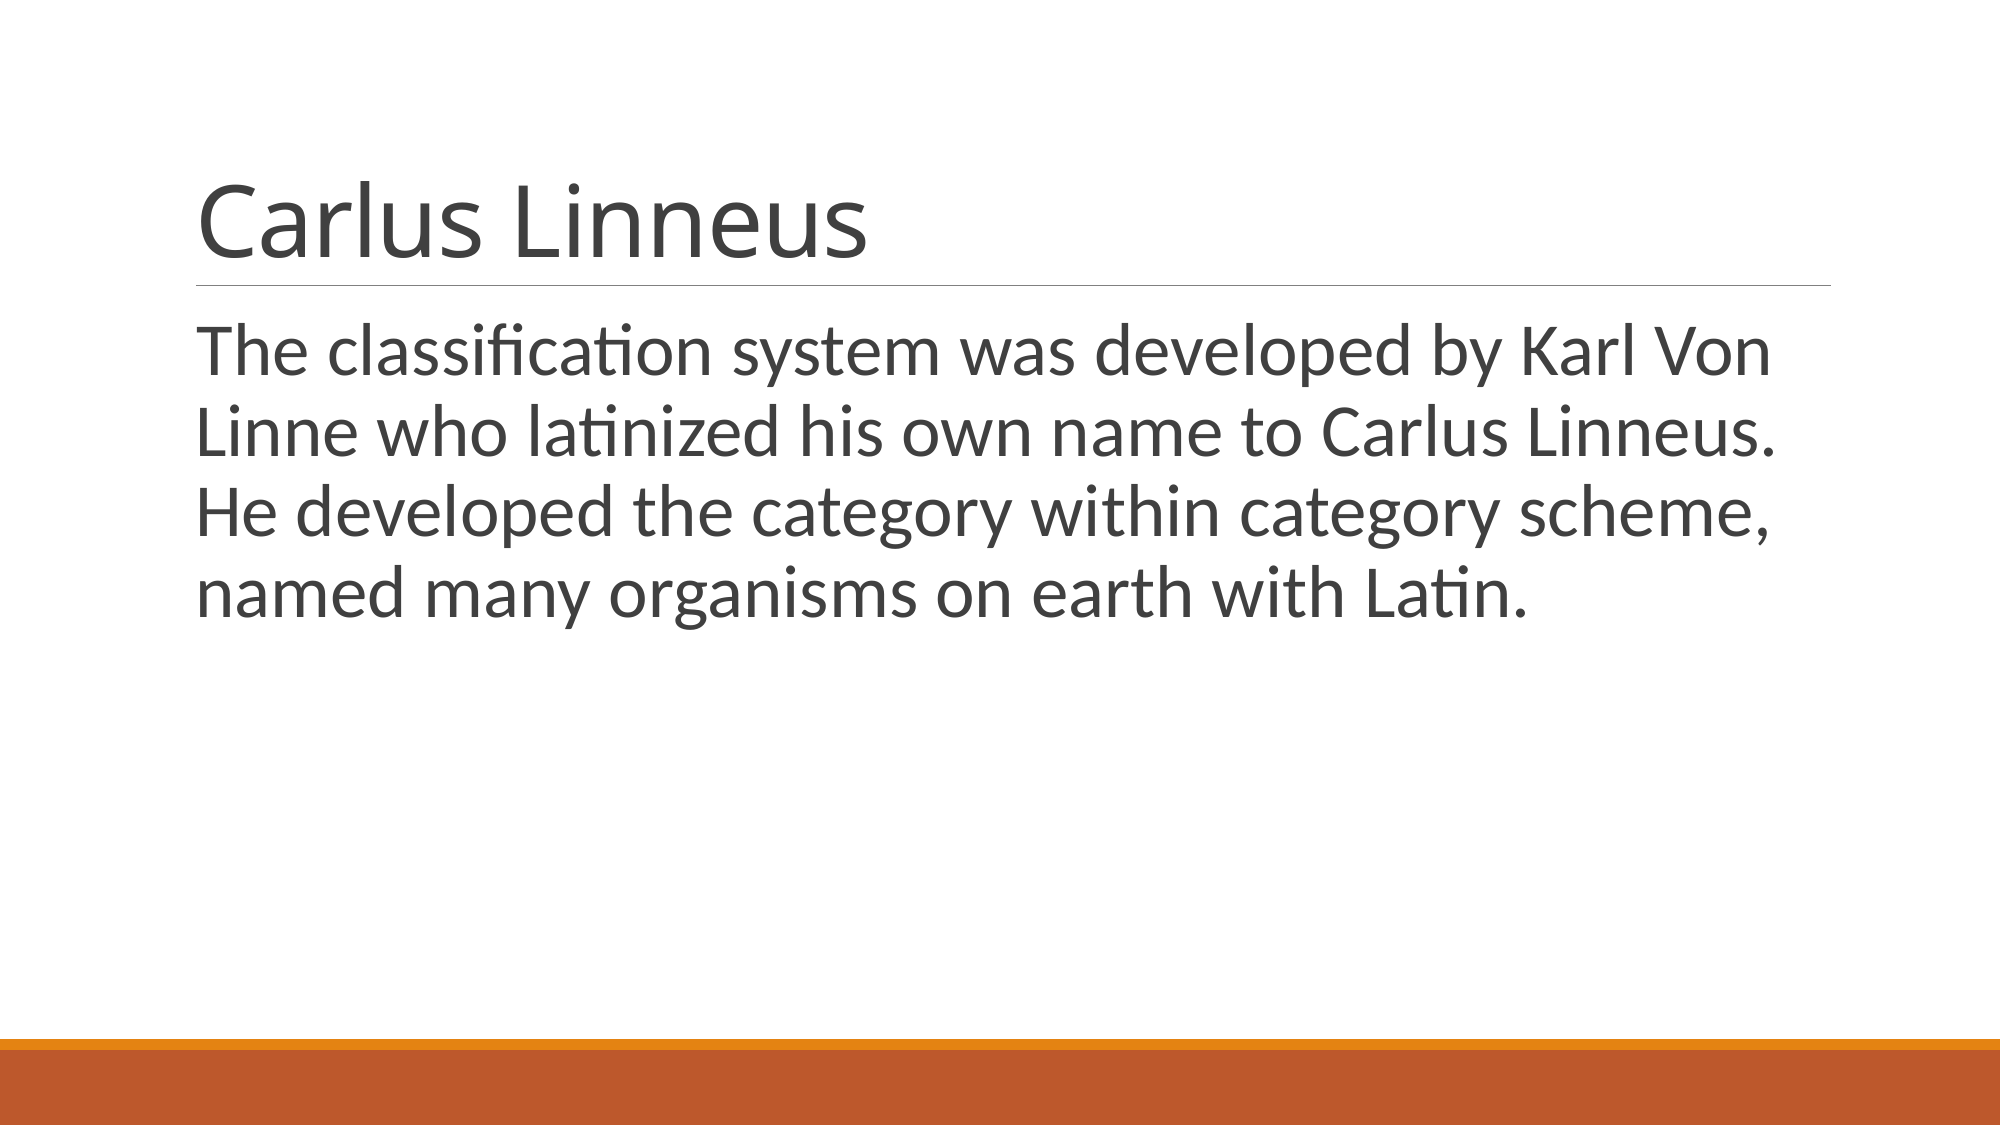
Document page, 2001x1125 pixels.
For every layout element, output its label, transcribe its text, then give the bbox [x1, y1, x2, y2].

list The classification system was developed by Karl Von Linne who latinized his own name to Carlus Linneus. He developed the category within category scheme, named many organisms on earth with Latin. [180, 302, 1830, 963]
title Carlus Linneus [180, 47, 1830, 285]
